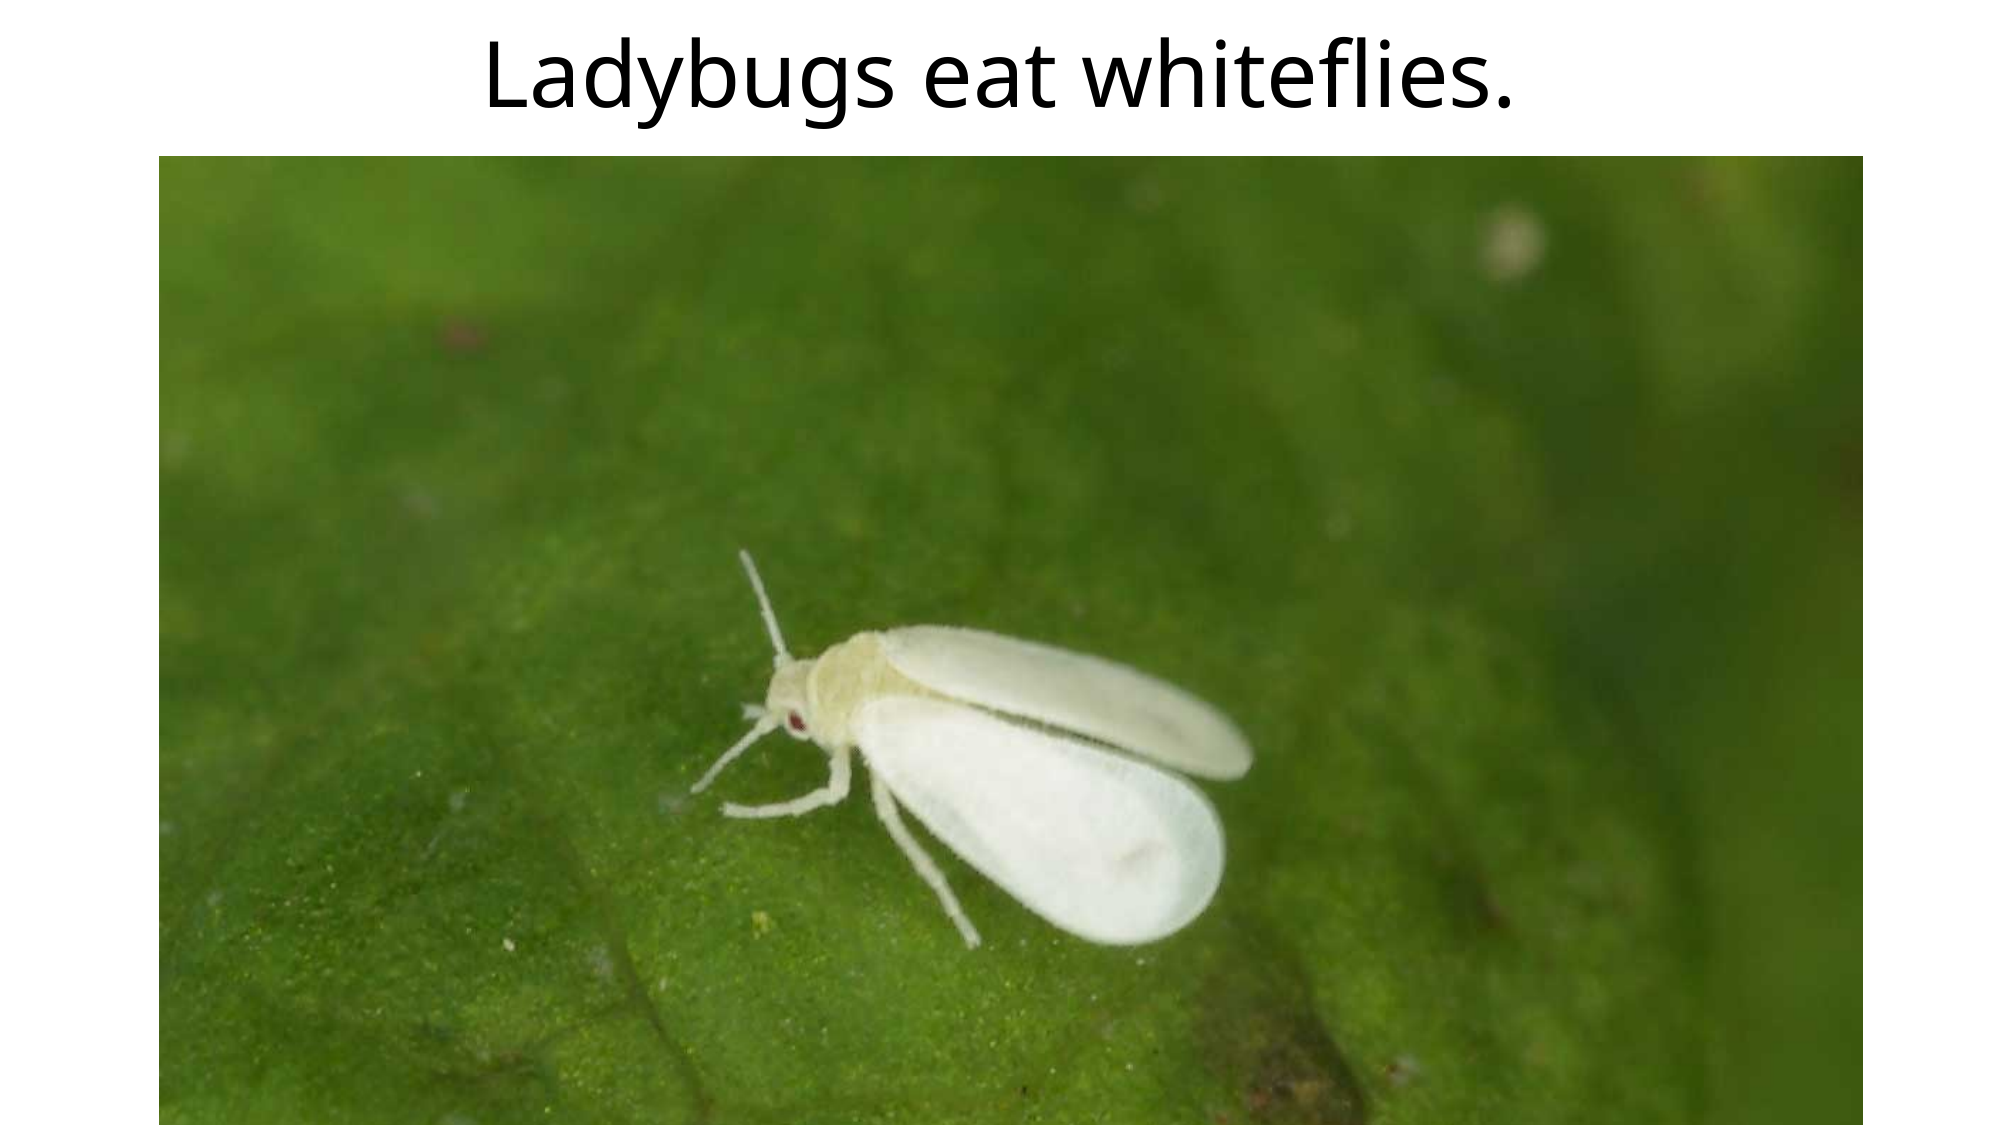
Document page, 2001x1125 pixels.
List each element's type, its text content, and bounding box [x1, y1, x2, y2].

title Ladybugs eat whiteflies. [137, 0, 1863, 157]
picture [158, 156, 1863, 1125]
